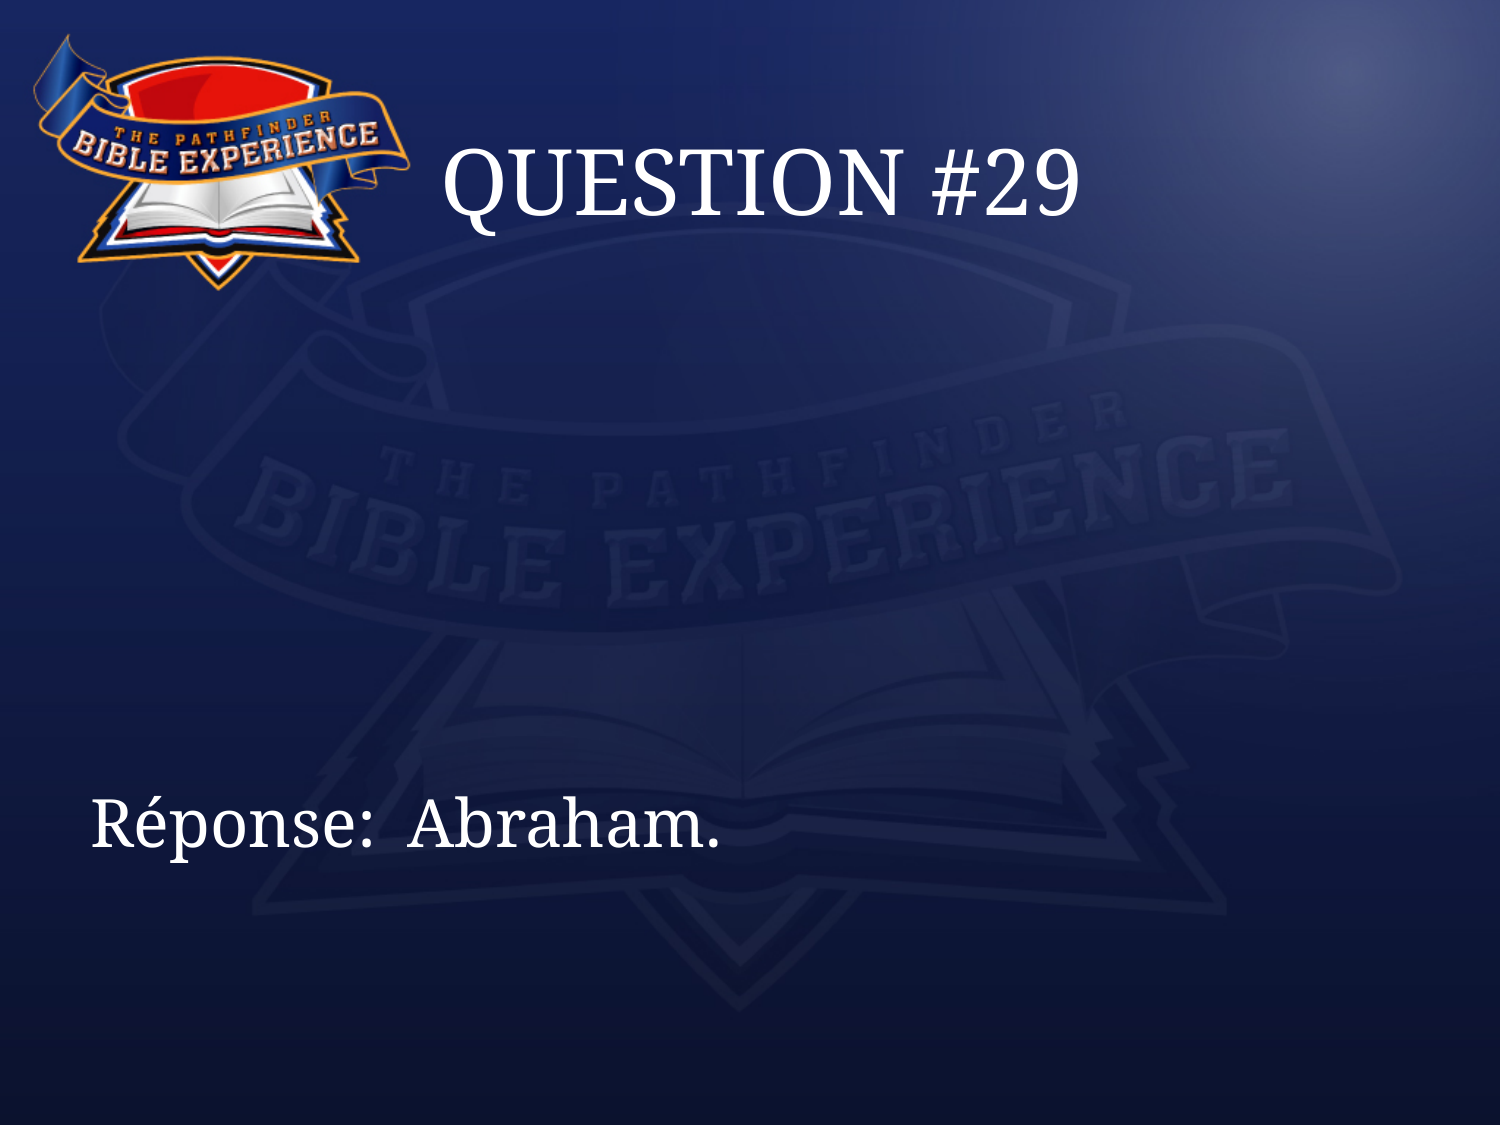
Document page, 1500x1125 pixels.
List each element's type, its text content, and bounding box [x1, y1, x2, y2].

list Réponse: Abraham. [75, 307, 1425, 1056]
picture [0, 0, 1500, 1125]
title QUESTION #29 [425, 85, 1425, 273]
